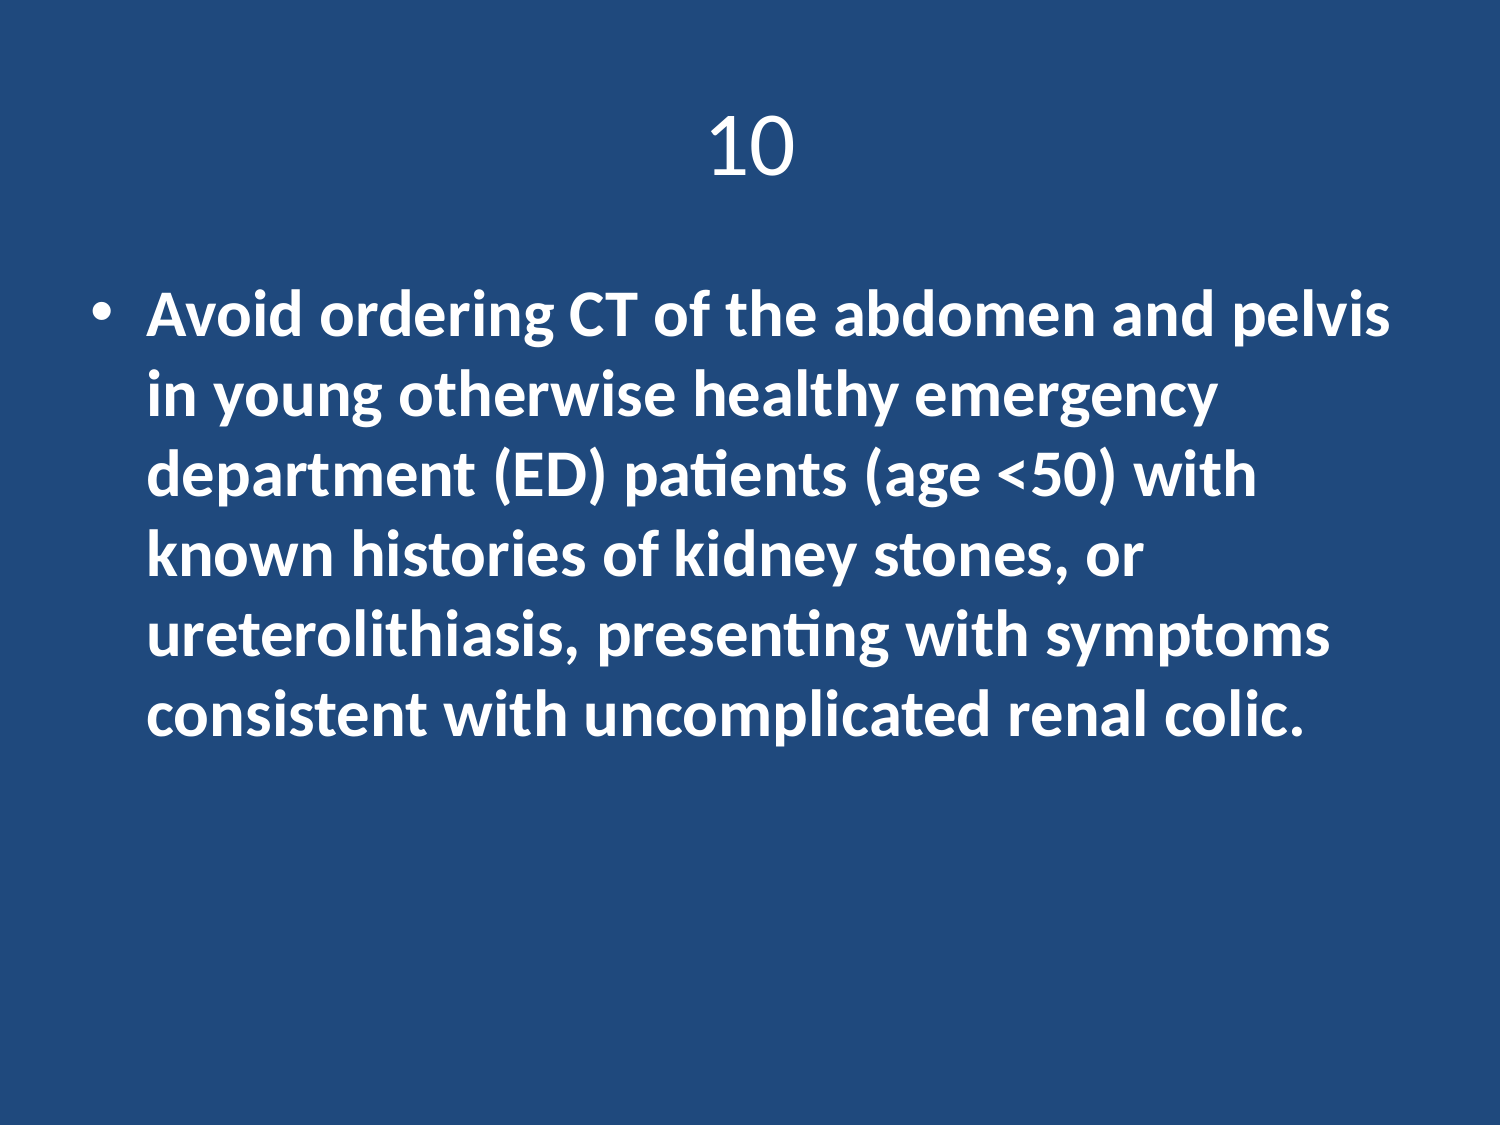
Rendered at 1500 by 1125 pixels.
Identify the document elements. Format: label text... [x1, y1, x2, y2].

list Avoid ordering CT of the abdomen and pelvis in young otherwise healthy emergency department (ED) patients (age <50) with known histories of kidney stones, or ureterolithiasis, presenting with symptoms consistent with uncomplicated renal colic. [75, 262, 1425, 1005]
title 10 [75, 45, 1425, 233]
